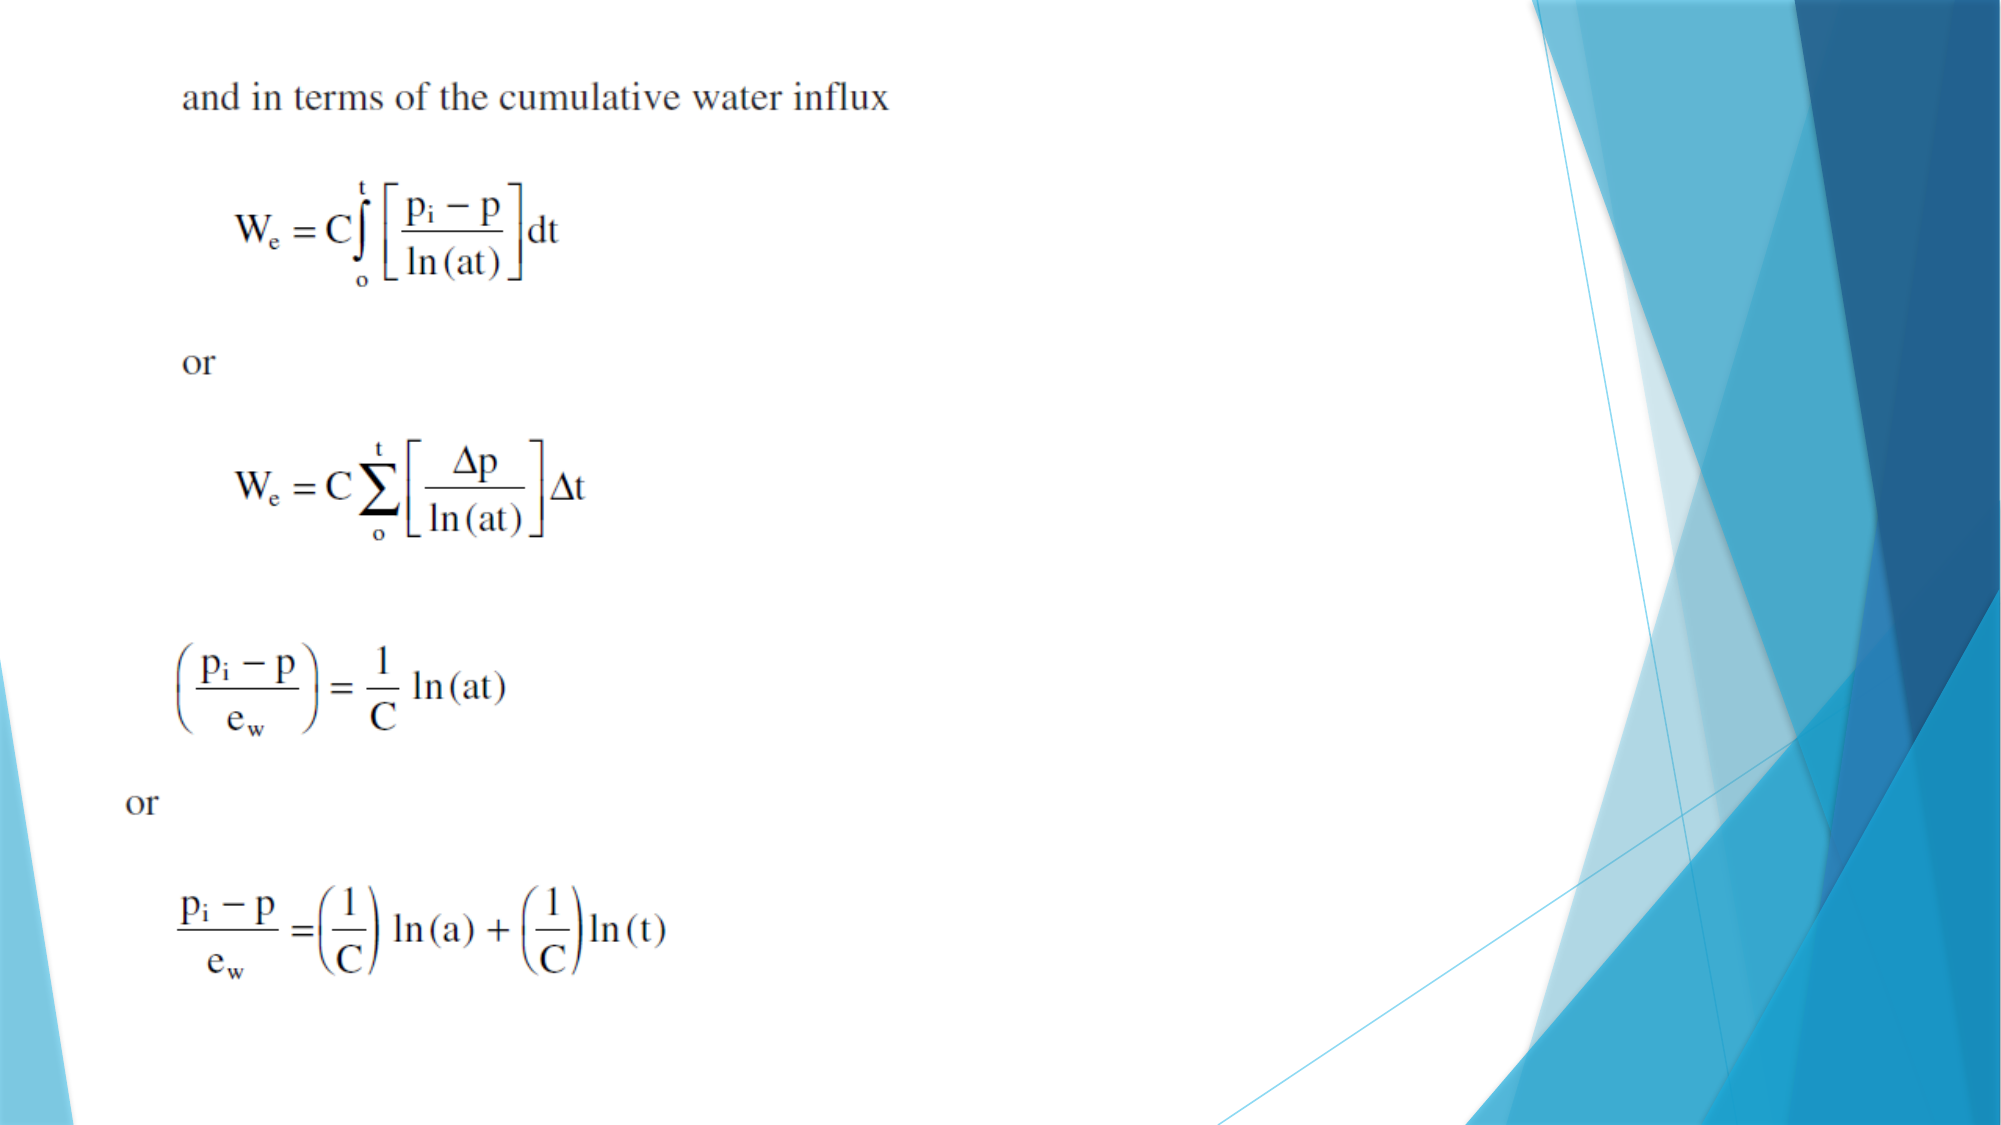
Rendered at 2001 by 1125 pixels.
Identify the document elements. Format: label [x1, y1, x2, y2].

picture [85, 612, 795, 1003]
list [56, 57, 1881, 1031]
picture [112, 57, 937, 587]
